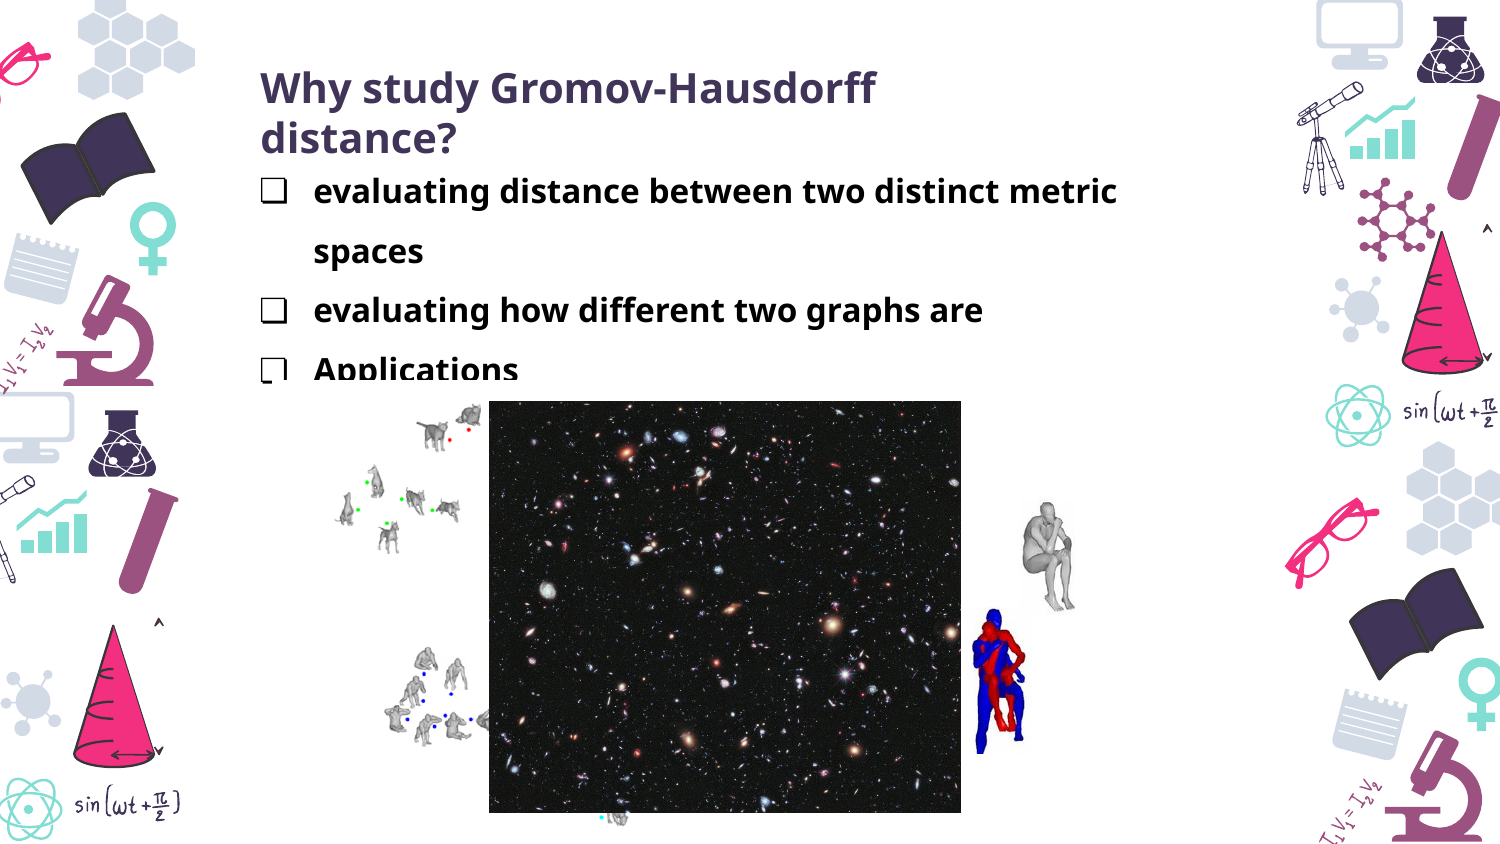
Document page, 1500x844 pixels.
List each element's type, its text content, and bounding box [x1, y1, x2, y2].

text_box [260, 370, 1076, 844]
text_box Why study Gromov-Hausdorff distance? [245, 54, 1098, 131]
picture [489, 401, 961, 813]
text_box evaluating distance between two distinct metric spaces evaluating how different two graphs are Applications [223, 142, 1156, 371]
